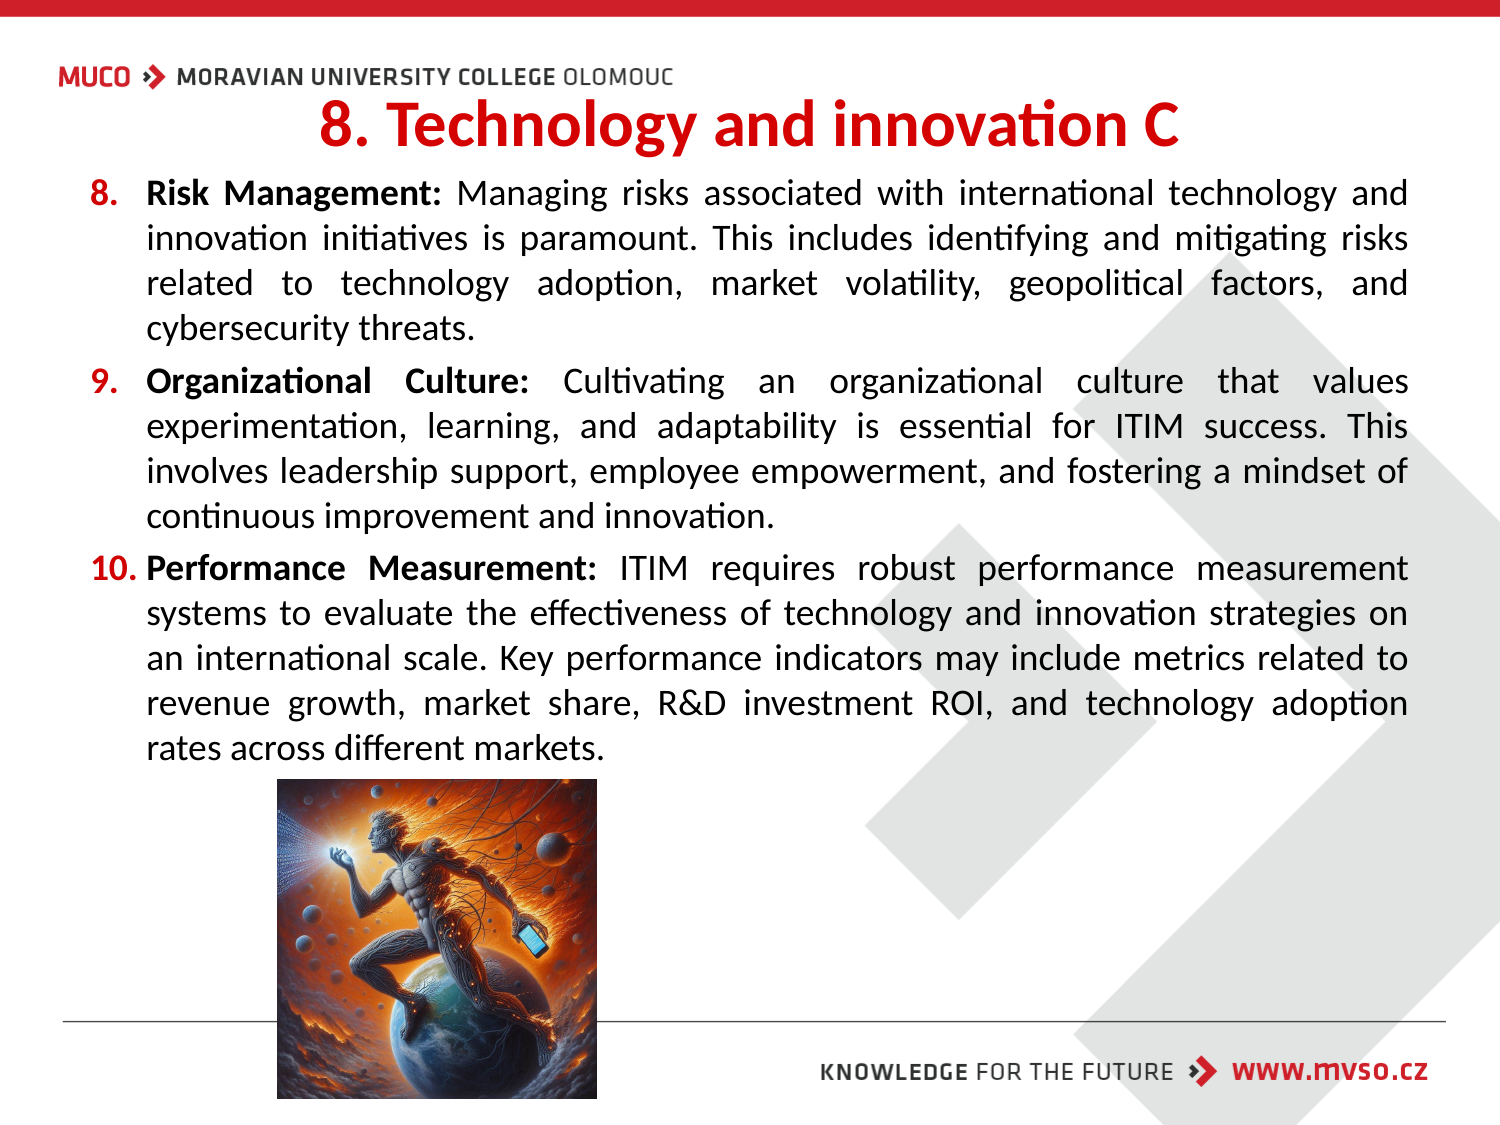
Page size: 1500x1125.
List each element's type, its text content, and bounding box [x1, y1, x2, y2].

title 8. Technology and innovation C [75, 26, 1425, 160]
picture [0, 0, 1500, 1125]
list Risk Management: Managing risks associated with international technology and innovation initiatives is paramount. This includes identifying and mitigating risks related to technology adoption, market volatility, geopolitical factors, and cybersecurity threats. Organizational Culture: Cultivating an organizational culture that values experimentation, learning, and adaptability is essential for ITIM success. This involves leadership support, employee empowerment, and fostering a mindset of continuous improvement and innovation. Performance Measurement: ITIM requires robust performance measurement systems to evaluate the effectiveness of technology and innovation strategies on an international scale. Key performance indicators may include metrics related to revenue growth, market share, R&D investment ROI, and technology adoption rates across different markets. [75, 160, 1425, 1005]
